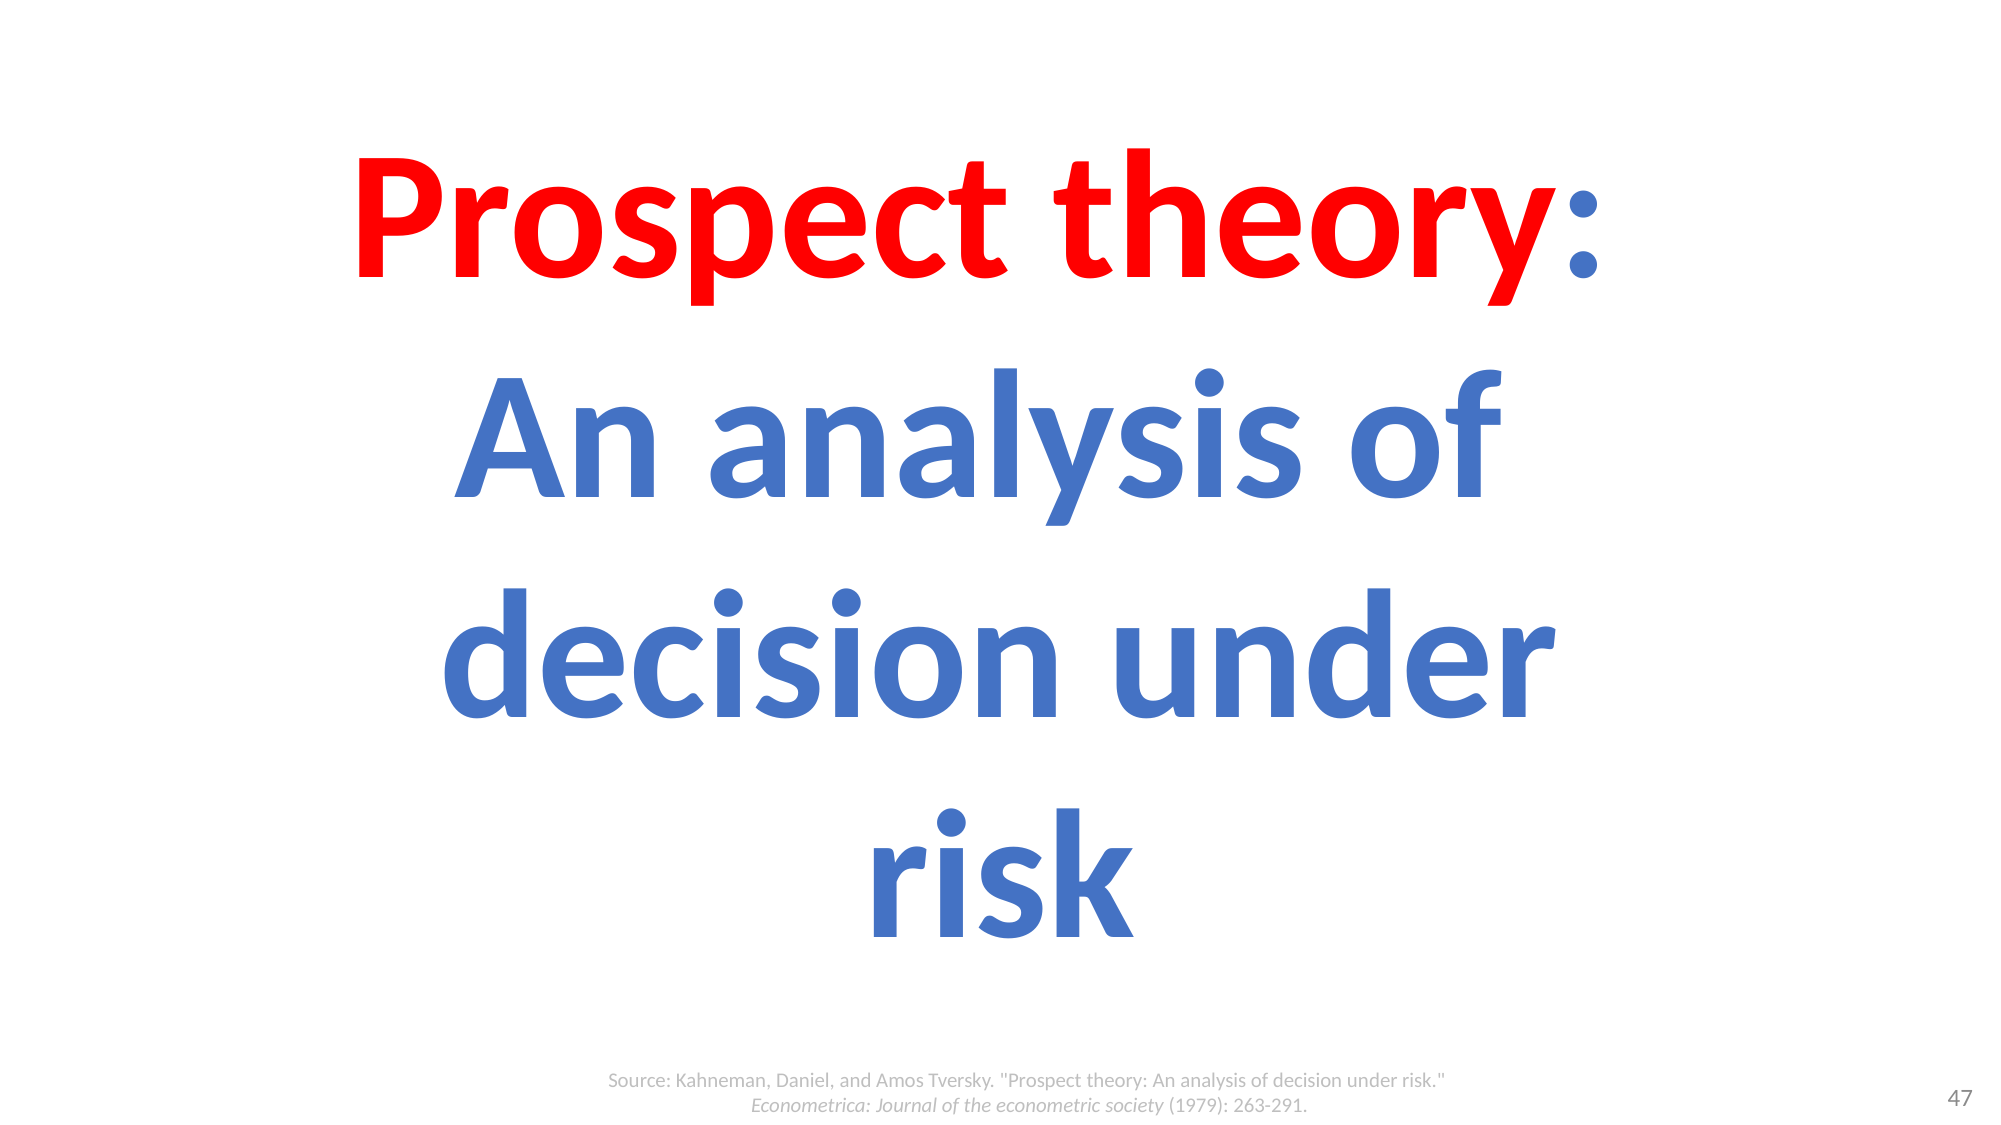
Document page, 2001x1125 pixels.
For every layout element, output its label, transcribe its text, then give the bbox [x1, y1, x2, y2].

title Prospect theory: An analysis of decision under risk [324, 45, 1675, 1024]
text_box Source: Kahneman, Daniel, and Amos Tversky. "Prospect theory: An analysis of decision under risk." Econometrica: Journal of the econometric society (1979): 263-291. [409, 1059, 1650, 1124]
slide_number 47 [1830, 1076, 1989, 1116]
